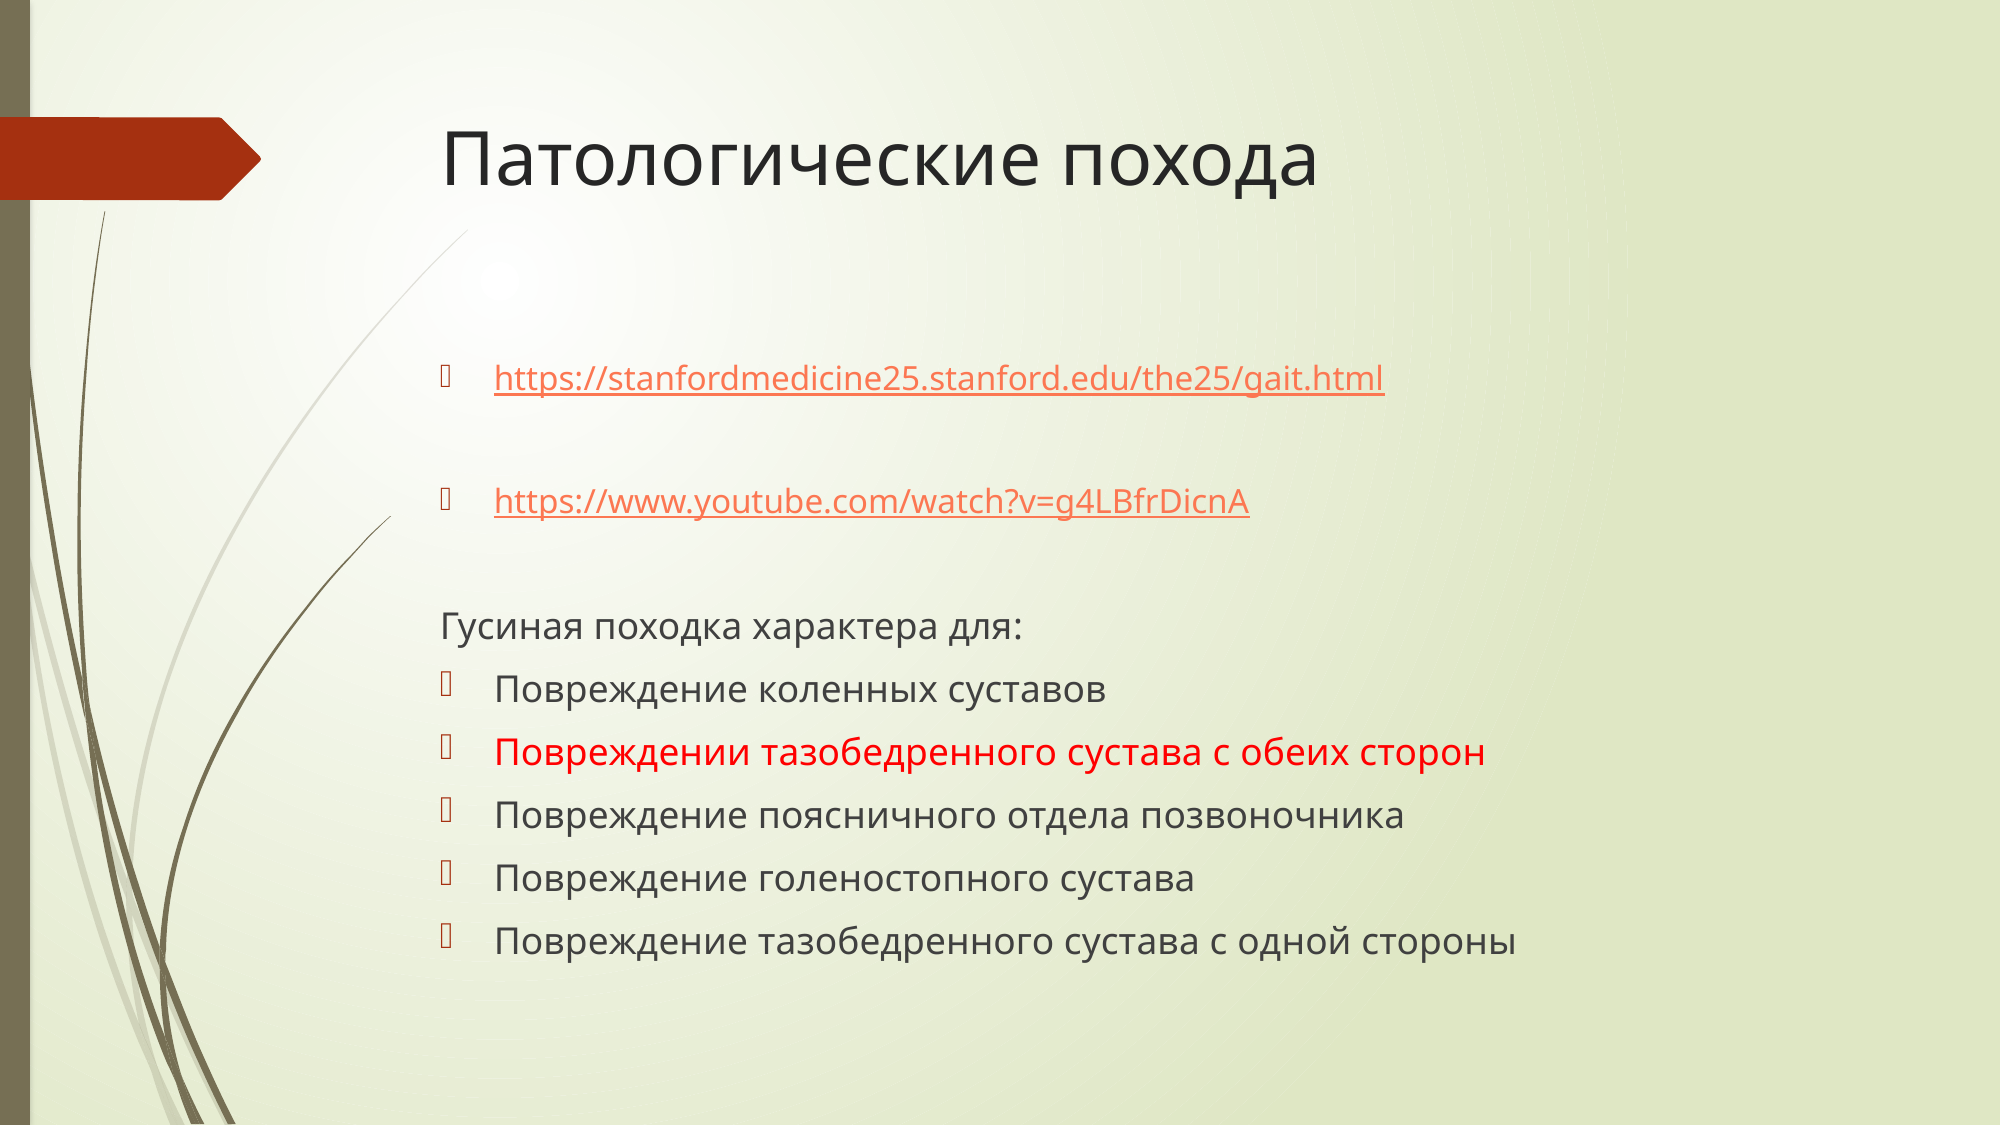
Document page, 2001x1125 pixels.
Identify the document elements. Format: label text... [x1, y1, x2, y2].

title Патологические похода [425, 102, 1888, 313]
list https://stanfordmedicine25.stanford.edu/the25/gait.html https://www.youtube.com/watch?v=g4LBfrDicnA Гусиная походка характера для: Повреждение коленных суставов Повреждении тазобедренного сустава с обеих сторон Повреждение поясничного отдела позвоночника Повреждение голеностопного сустава Повреждение тазобедренного сустава с одной стороны [424, 350, 1888, 970]
